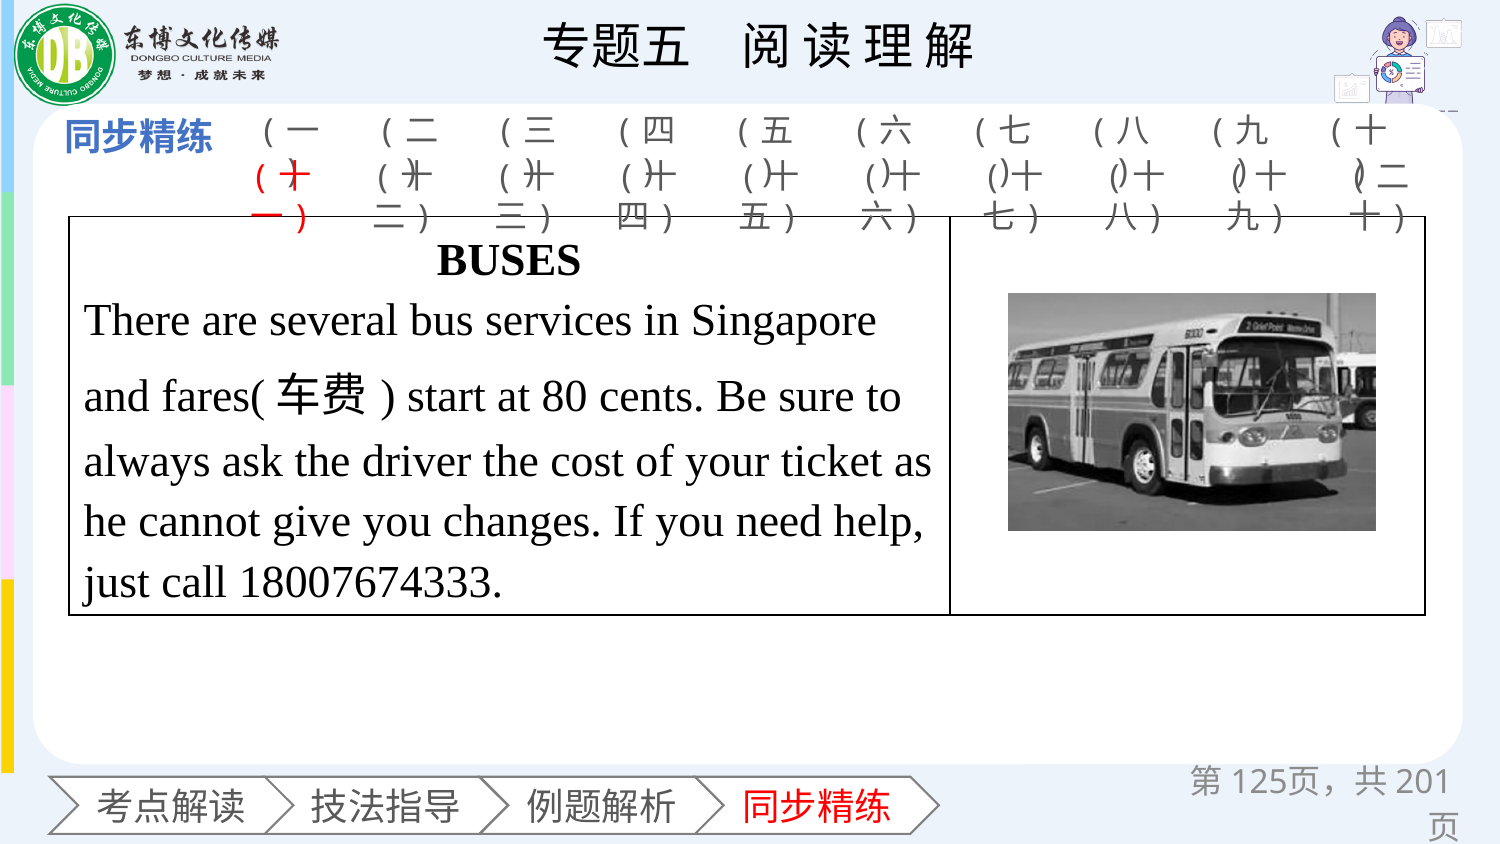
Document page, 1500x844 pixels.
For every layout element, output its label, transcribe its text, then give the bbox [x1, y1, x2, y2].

text_box (七) [949, 101, 1061, 197]
picture [1008, 293, 1376, 531]
text_box (一) [237, 101, 349, 197]
table_header [951, 217, 1424, 614]
table_header BUSES There are several bus services in Singapore and fares(车费) start at 80 cents. Be sure to always ask the driver the cost of your ticket as he cannot give you changes. If you need help, just call 18007674333. [70, 217, 949, 614]
text_box (八) [1067, 101, 1179, 197]
text_box (九) [1186, 101, 1298, 197]
text_box (十七) [953, 147, 1073, 243]
text_box (十九) [1197, 147, 1317, 243]
text_box (六) [830, 101, 942, 197]
text_box (十) [1305, 101, 1417, 197]
text_box (十一) [221, 147, 341, 243]
slide_number 第页，共201页 [1171, 780, 1476, 826]
text_box (十六) [831, 147, 951, 243]
picture [1312, 0, 1487, 131]
text_box (二) [356, 101, 467, 197]
text_box (五) [711, 101, 823, 147]
text_box (三) [474, 101, 586, 197]
text_box (十四) [587, 147, 707, 243]
picture [14, 3, 280, 106]
text_box (十二) [343, 147, 463, 243]
text_box (十三) [465, 147, 585, 243]
text_box (四) [593, 101, 705, 147]
text_box (二十) [1319, 147, 1439, 243]
text_box (十五) [709, 147, 829, 243]
text_box (十八) [1075, 147, 1195, 243]
